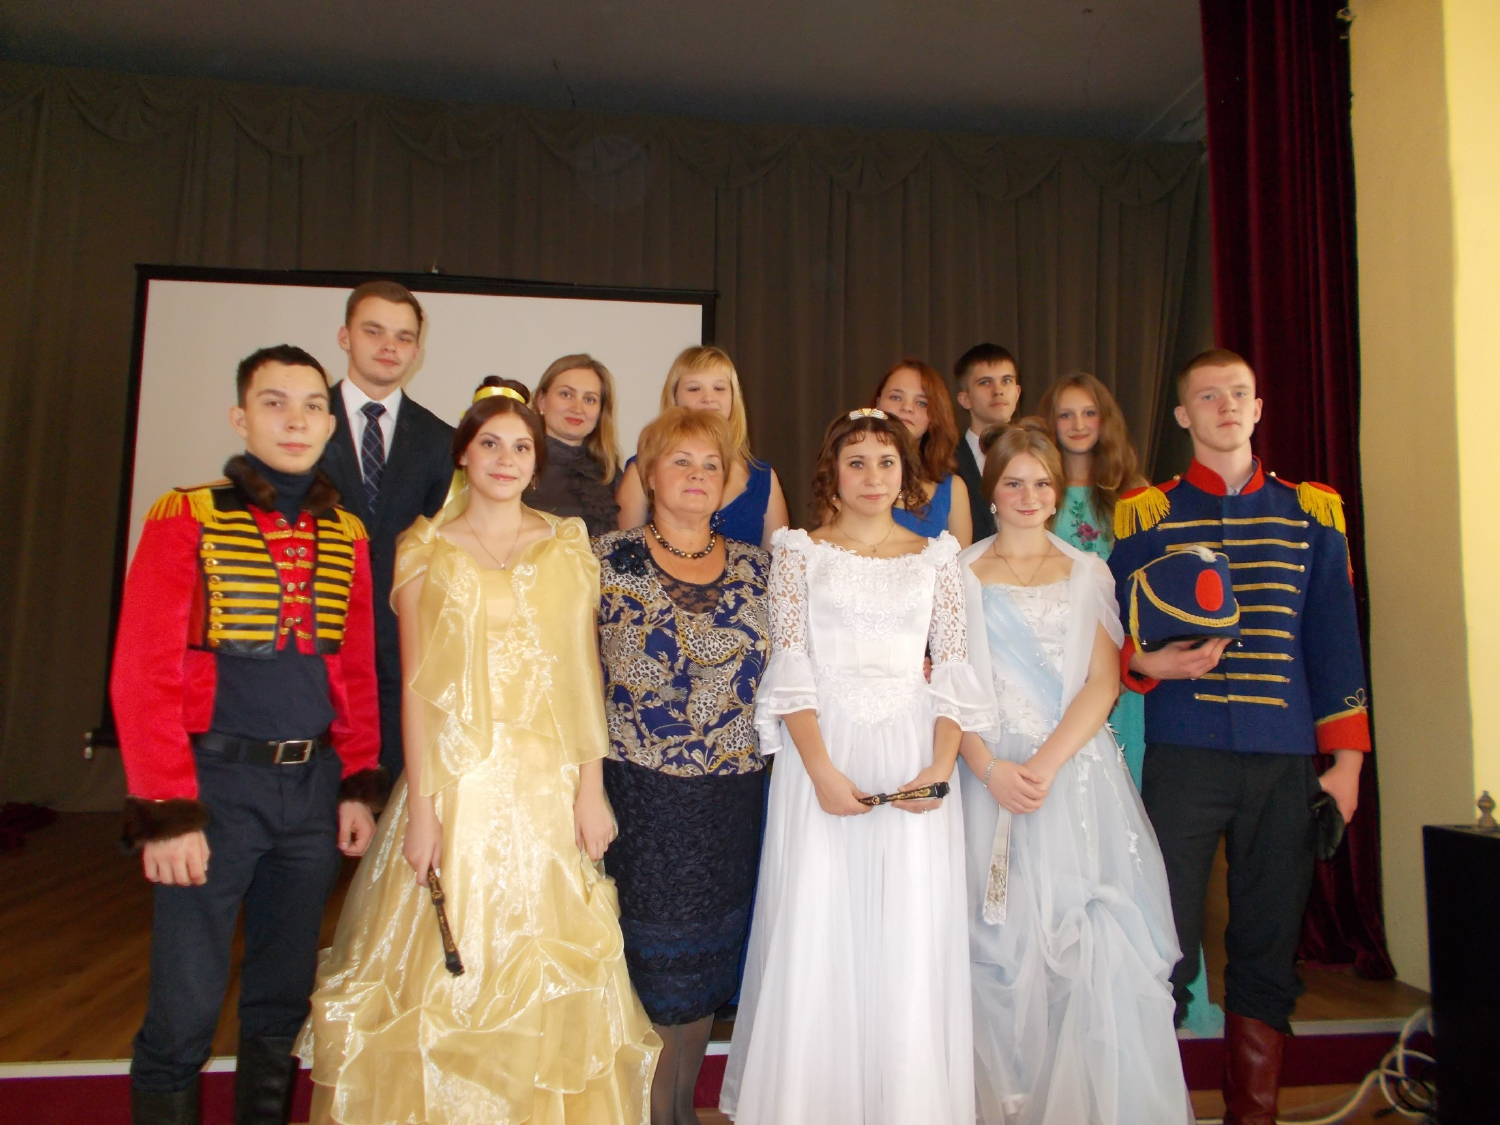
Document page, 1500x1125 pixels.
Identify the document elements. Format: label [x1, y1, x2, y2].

list [0, 0, 1500, 1125]
